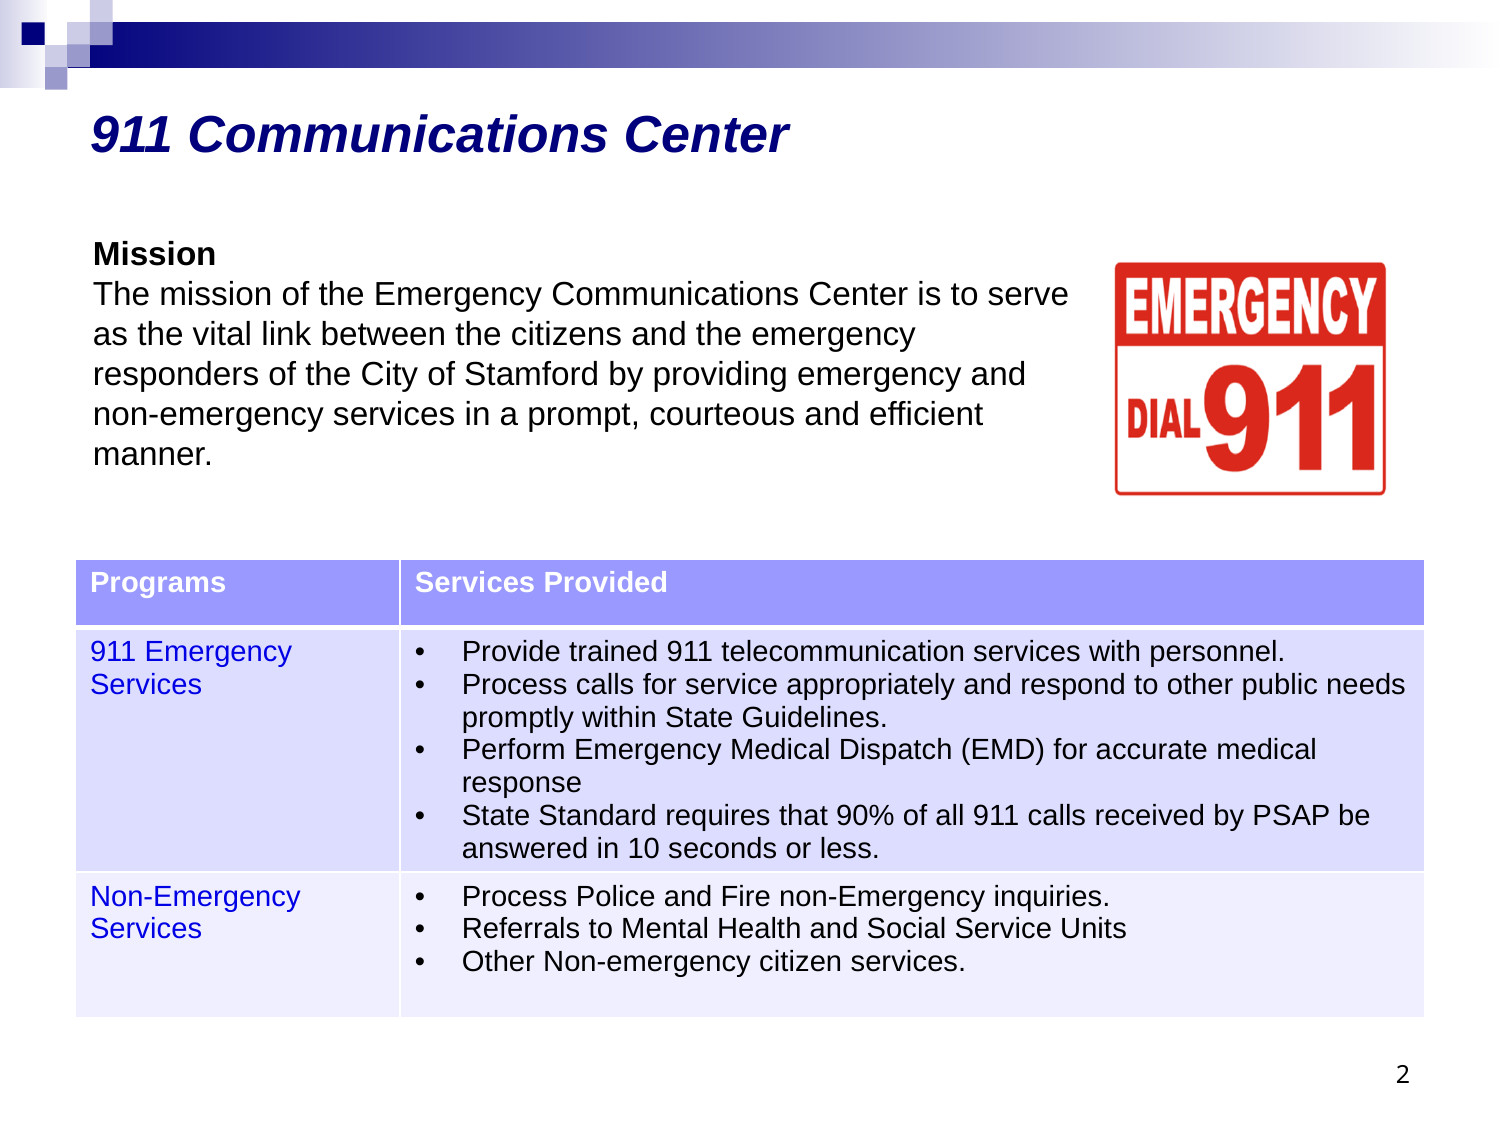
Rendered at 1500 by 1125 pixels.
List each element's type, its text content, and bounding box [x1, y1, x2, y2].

title 911 Communications Center [75, 75, 1425, 188]
table_header Services Provided [401, 560, 1424, 625]
table_header Programs [76, 560, 399, 625]
list Mission The mission of the Emergency Communications Center is to serve as the vital link between the citizens and the emergency responders of the City of Stamford by providing emergency and non-emergency services in a prompt, courteous and efficient manner. [77, 224, 1100, 500]
table_cell Process Police and Fire non-Emergency inquiries. Referrals to Mental Health and Social Service Units Other Non-emergency citizen services. [401, 873, 1424, 1017]
table_cell Provide trained 911 telecommunication services with personnel. Process calls for service appropriately and respond to other public needs promptly within State Guidelines. Perform Emergency Medical Dispatch (EMD) for accurate medical response State Standard requires that 90% of all 911 calls received by PSAP be answered in 10 seconds or less. [401, 630, 1424, 871]
slide_number 2 [1074, 1025, 1425, 1100]
table_cell 911 Emergency Services [76, 630, 399, 871]
table_cell Non-Emergency Services [76, 873, 399, 1017]
picture [1113, 260, 1387, 499]
